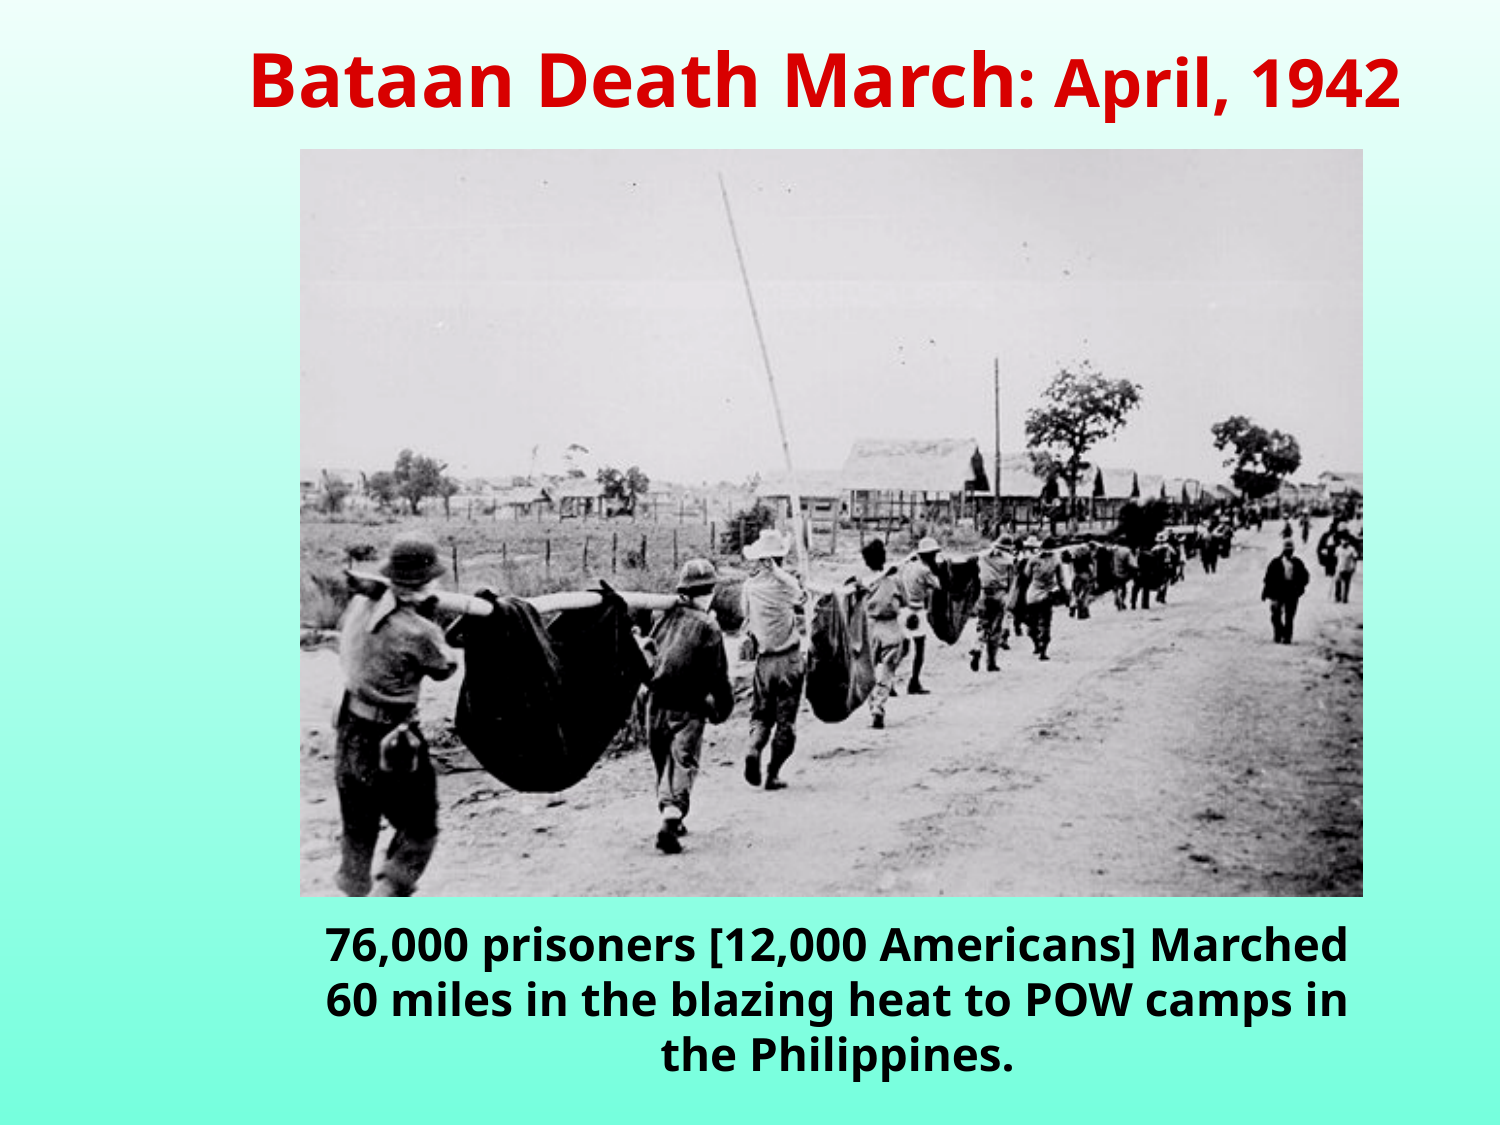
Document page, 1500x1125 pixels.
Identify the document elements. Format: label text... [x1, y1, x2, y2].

text_box Bataan Death March: April, 1942 [200, 24, 1450, 131]
picture [299, 149, 1363, 898]
text_box 76,000 prisoners [12,000 Americans] Marched 60 miles in the blazing heat to POW camps in the Philippines. [300, 907, 1375, 1088]
